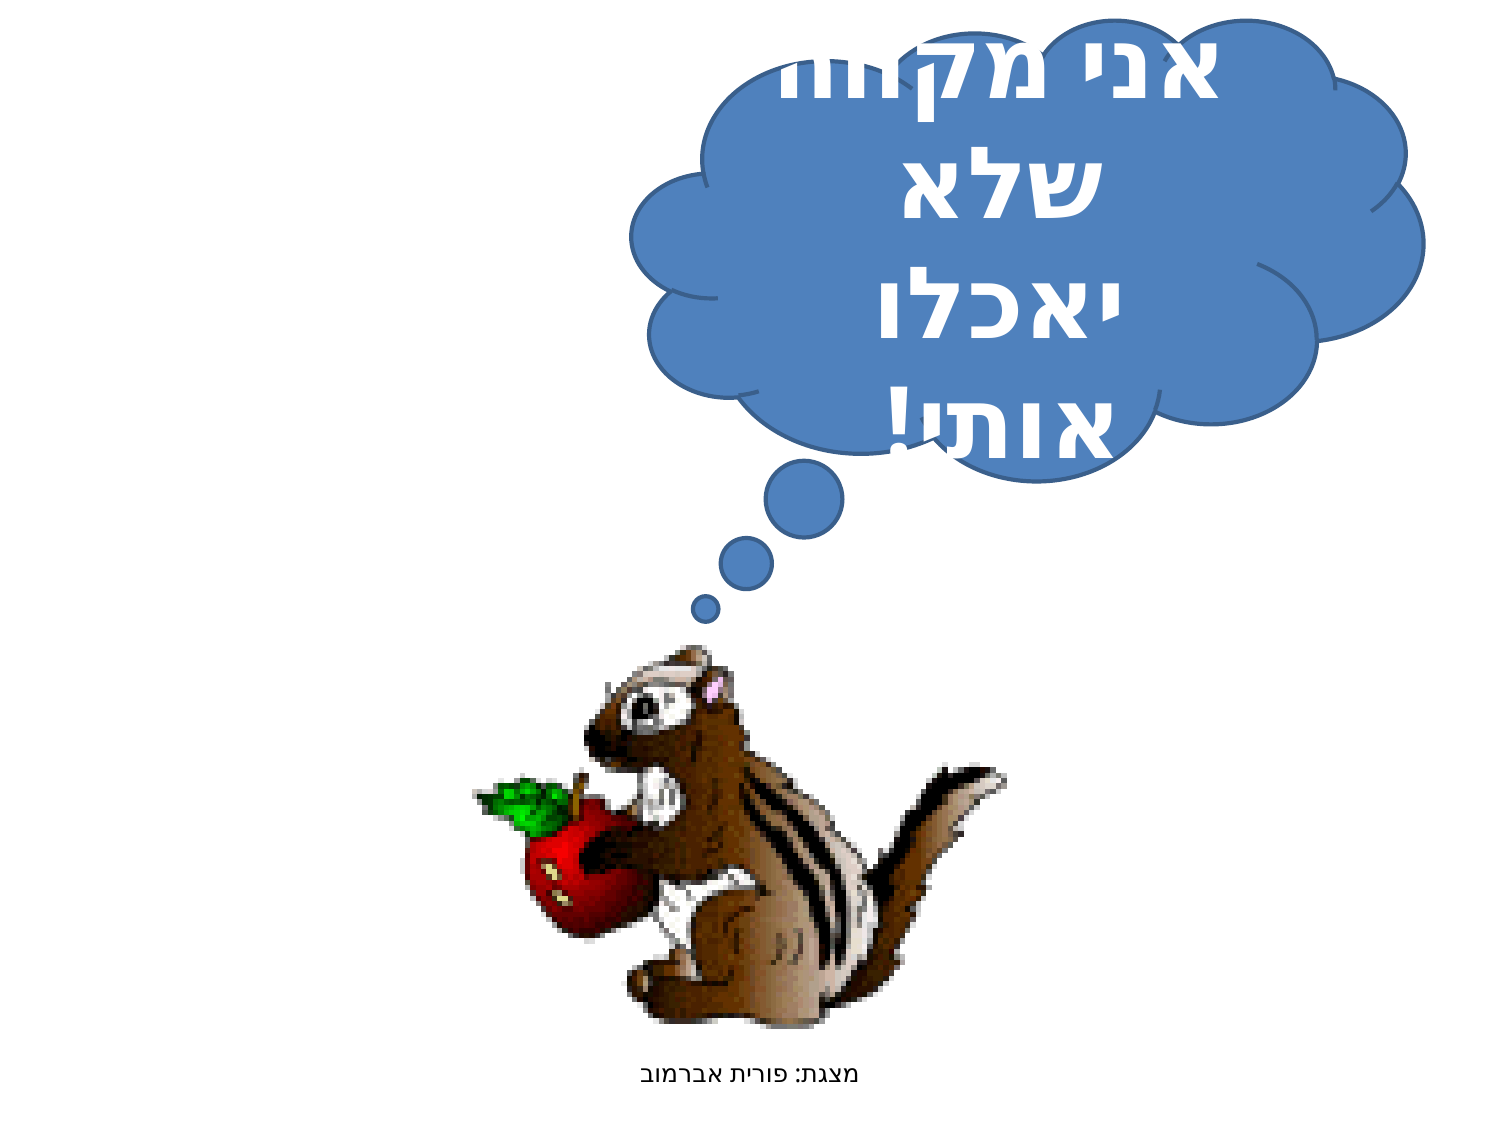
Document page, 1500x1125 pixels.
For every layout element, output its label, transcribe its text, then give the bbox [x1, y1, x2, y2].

text_box אני מקווה שלא יאכלו אותי! [690, 594, 721, 624]
text_box אני מקווה שלא יאכלו אותי! [718, 535, 775, 592]
text_box אני מקווה שלא יאכלו אותי! [629, 18, 1426, 484]
text_box אני מקווה שלא יאכלו אותי! [763, 458, 845, 540]
picture [472, 644, 1007, 1036]
footer מצגת: פורית אברמוב [512, 1044, 988, 1103]
